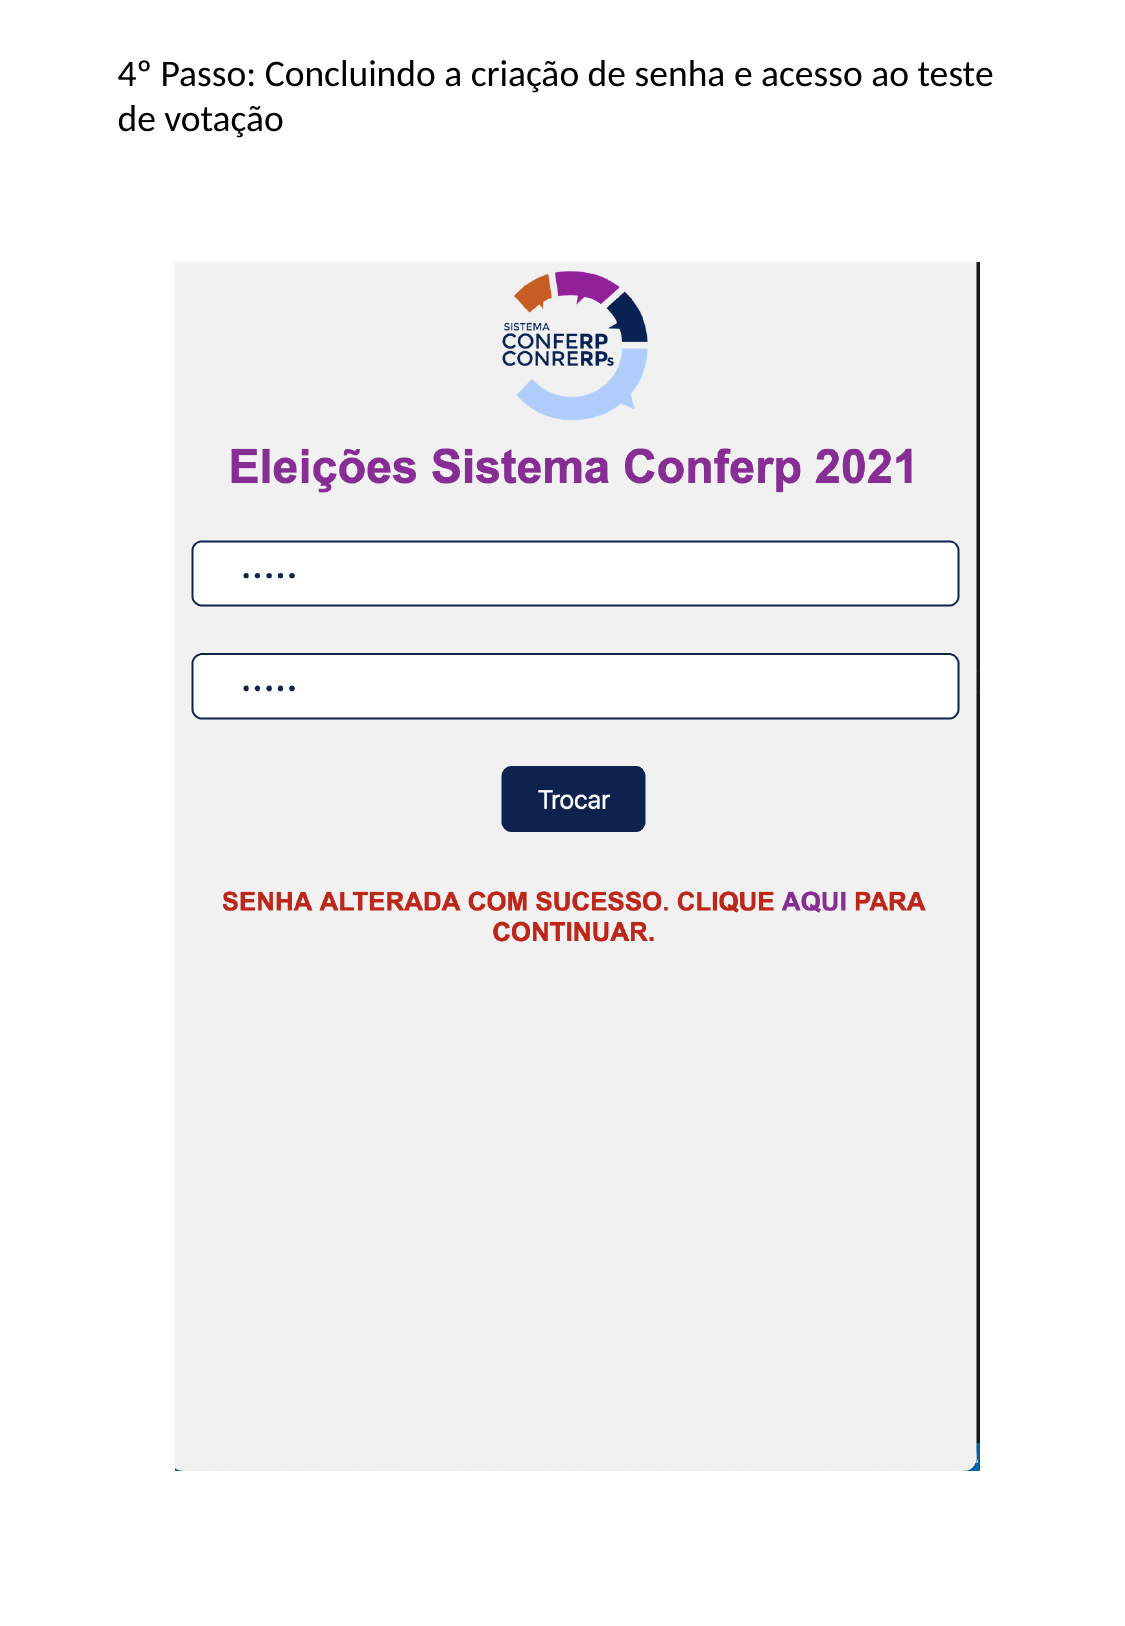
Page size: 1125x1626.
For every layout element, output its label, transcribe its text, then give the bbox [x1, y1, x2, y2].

picture [175, 262, 980, 1471]
text_box 4º Passo: Concluindo a criação de senha e acesso ao teste de votação [102, 41, 1053, 147]
